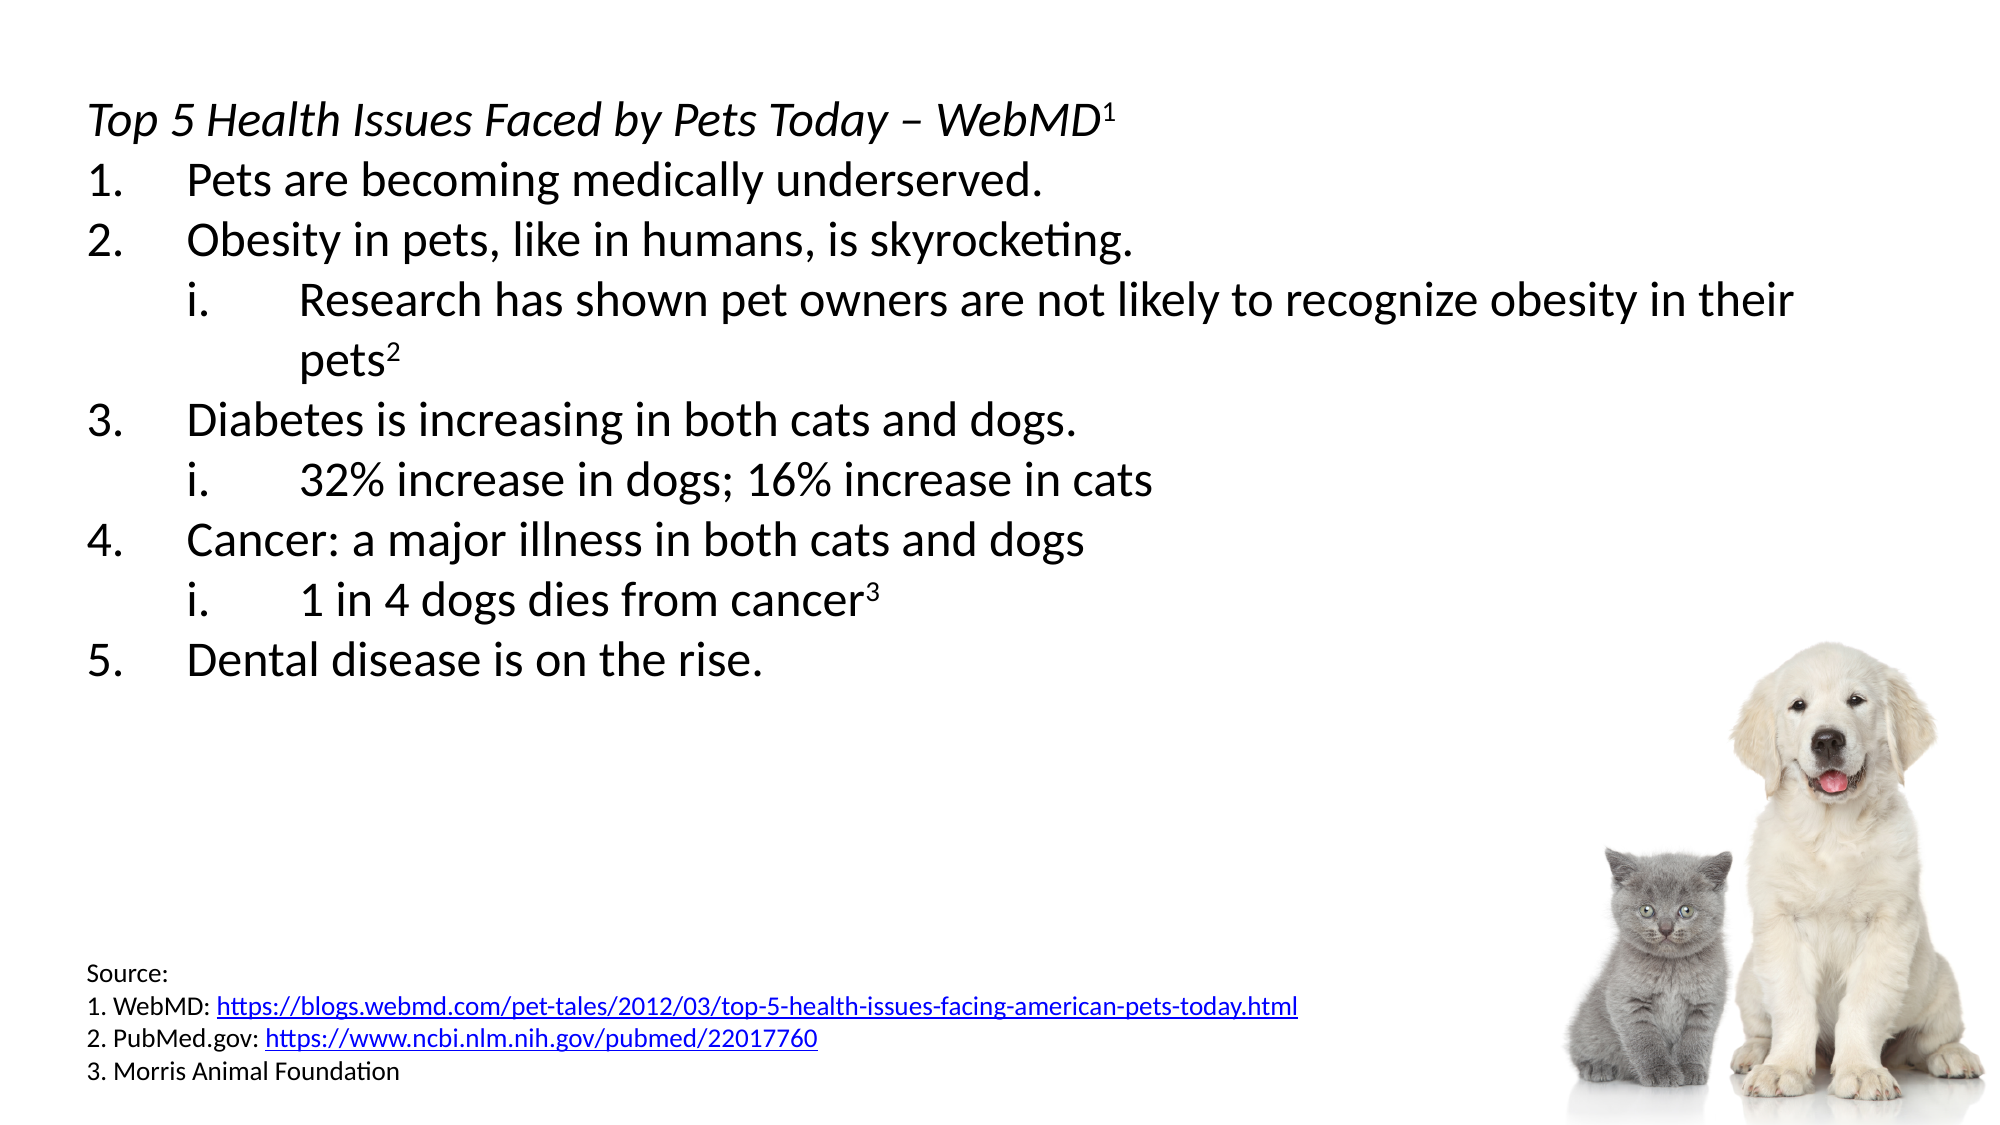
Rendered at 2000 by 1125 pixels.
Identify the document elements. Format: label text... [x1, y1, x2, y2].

picture [1549, 607, 2000, 1125]
text_box Source: 1. WebMD: https://blogs.webmd.com/pet-tales/2012/03/top-5-health-issues-facing-american-pets-today.html 2. PubMed.gov: https://www.ncbi.nlm.nih.gov/pubmed/22017760 3. Morris Animal Foundation [66, 945, 1544, 1096]
text_box Top 5 Health Issues Faced by Pets Today – WebMD1 Pets are becoming medically underserved. Obesity in pets, like in humans, is skyrocketing. Research has shown pet owners are not likely to recognize obesity in their pets2 Diabetes is increasing in both cats and dogs. 32% increase in dogs; 16% increase in cats Cancer: a major illness in both cats and dogs 1 in 4 dogs dies from cancer3 Dental disease is on the rise. [66, 76, 1883, 697]
